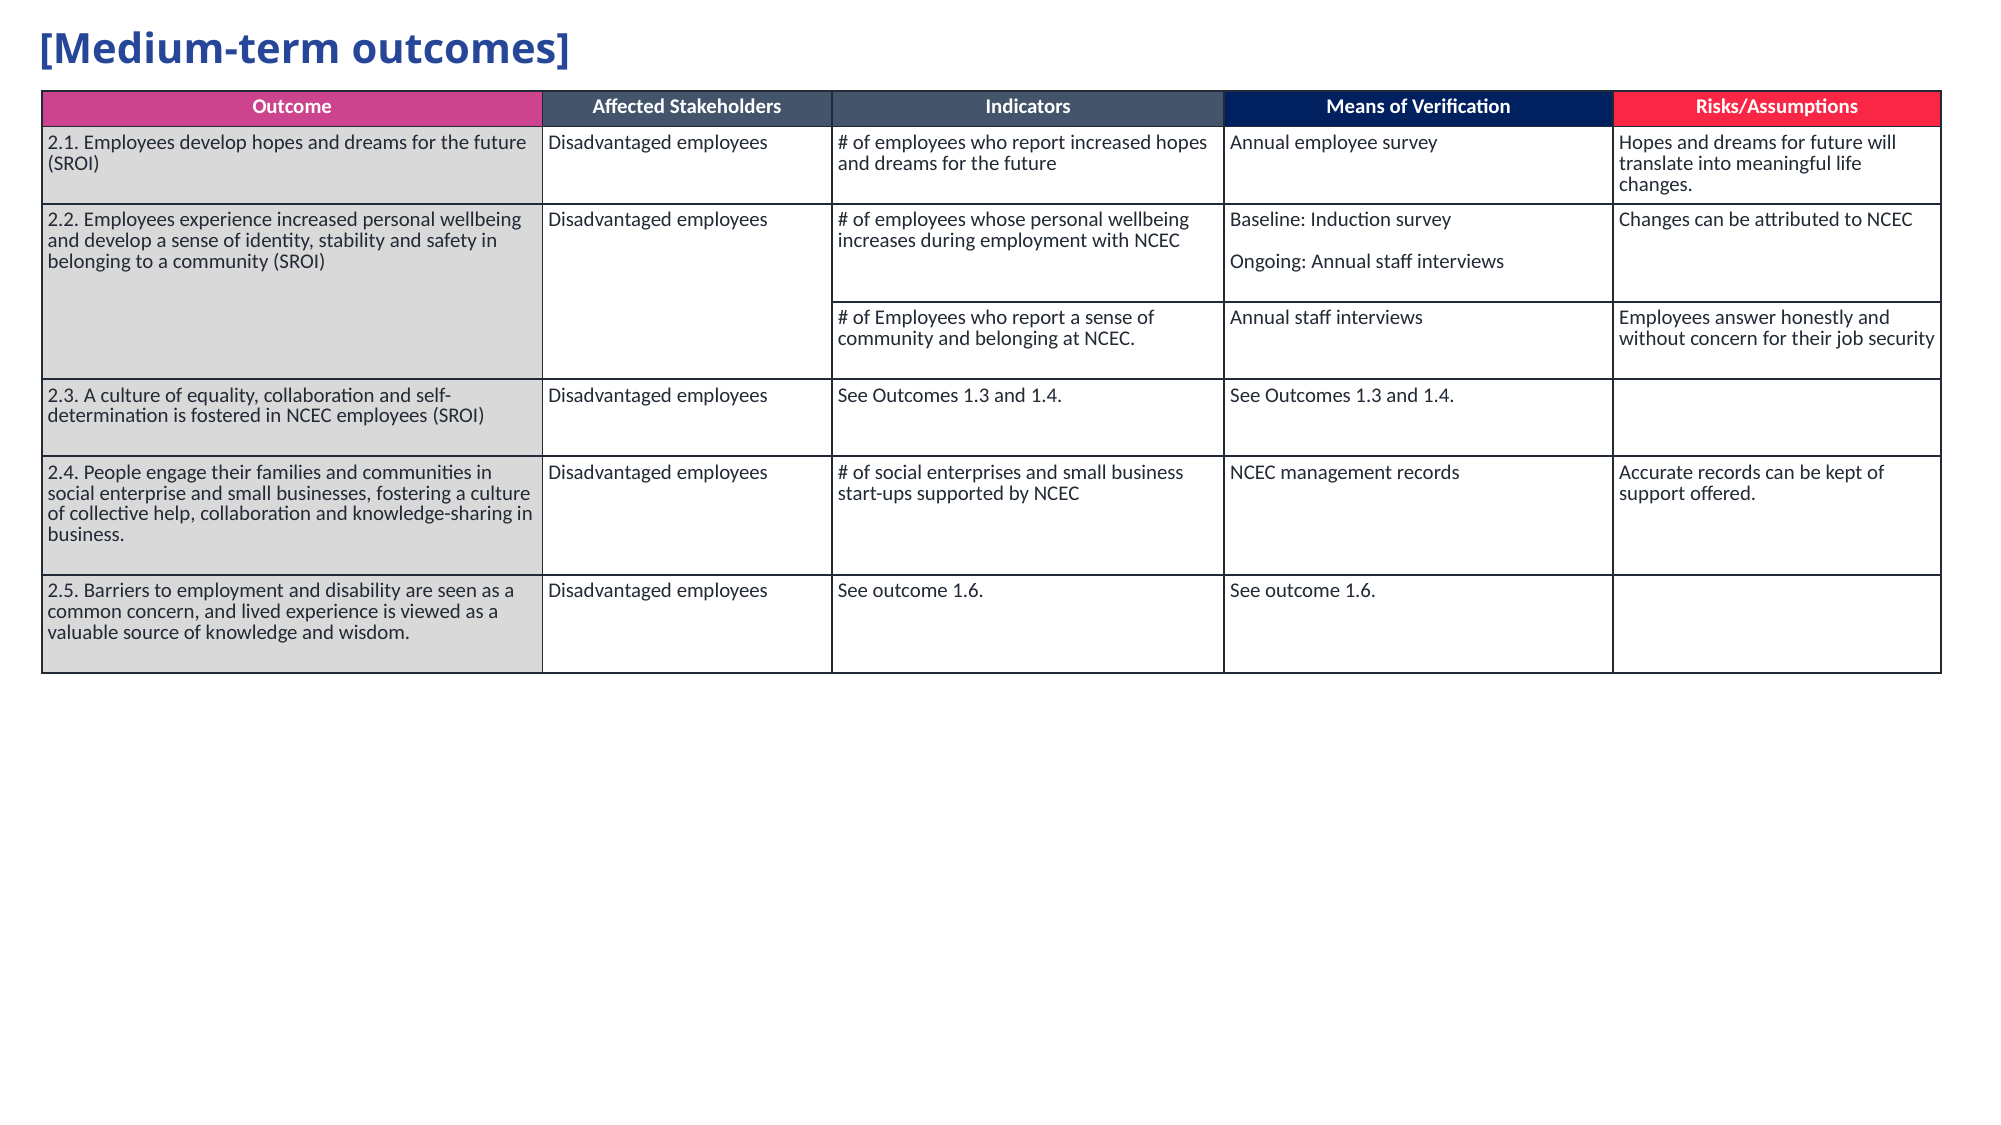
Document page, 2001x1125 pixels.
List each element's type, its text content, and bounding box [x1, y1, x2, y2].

table_cell Changes can be attributed to NCEC [1614, 205, 1940, 301]
table_cell # of employees who report increased hopes and dreams for the future [833, 127, 1223, 203]
table_cell Disadvantaged employees [543, 205, 831, 378]
table_cell [1614, 576, 1940, 672]
table_cell Accurate records can be kept of support offered. [1614, 457, 1940, 574]
table_cell # of Employees who report a sense of community and belonging at NCEC. [833, 303, 1223, 378]
table_cell Disadvantaged employees [543, 576, 831, 672]
table_header Affected Stakeholders [543, 92, 831, 126]
table_cell 2.2. Employees experience increased personal wellbeing and develop a sense of identity, stability and safety in belonging to a community (SROI) [43, 205, 542, 378]
table_cell See outcome 1.6. [1225, 576, 1612, 672]
table_cell Disadvantaged employees [543, 457, 831, 574]
table_cell # of social enterprises and small business start-ups supported by NCEC [833, 457, 1223, 574]
table_cell # of employees whose personal wellbeing increases during employment with NCEC [833, 205, 1223, 301]
table_cell 2.1. Employees develop hopes and dreams for the future (SROI) [43, 127, 542, 203]
table_cell Annual employee survey [1225, 127, 1612, 203]
table_cell 2.3. A culture of equality, collaboration and self-determination is fostered in NCEC employees (SROI) [43, 380, 542, 455]
table_cell 2.5. Barriers to employment and disability are seen as a common concern, and lived experience is viewed as a valuable source of knowledge and wisdom. [43, 576, 542, 672]
table_cell Disadvantaged employees [543, 127, 831, 203]
table_cell [1614, 380, 1940, 455]
table_cell NCEC management records [1225, 457, 1612, 574]
table_header Indicators [833, 92, 1223, 126]
table_cell Employees answer honestly and without concern for their job security [1614, 303, 1940, 378]
table_header Outcome [43, 92, 542, 126]
table_cell See outcome 1.6. [833, 576, 1223, 672]
table_cell See Outcomes 1.3 and 1.4. [833, 380, 1223, 455]
table_cell Disadvantaged employees [543, 380, 831, 455]
table_cell Baseline: Induction survey Ongoing: Annual staff interviews [1225, 205, 1612, 301]
table_header Means of Verification [1225, 92, 1612, 126]
table_cell Annual staff interviews [1225, 303, 1612, 378]
table_cell See Outcomes 1.3 and 1.4. [1225, 380, 1612, 455]
table_cell Hopes and dreams for future will translate into meaningful life changes. [1614, 127, 1940, 203]
table_header Risks/Assumptions [1614, 92, 1940, 126]
table_cell 2.4. People engage their families and communities in social enterprise and small businesses, fostering a culture of collective help, collaboration and knowledge-sharing in business. [43, 457, 542, 574]
text_box [Medium-term outcomes] [24, 24, 2000, 91]
